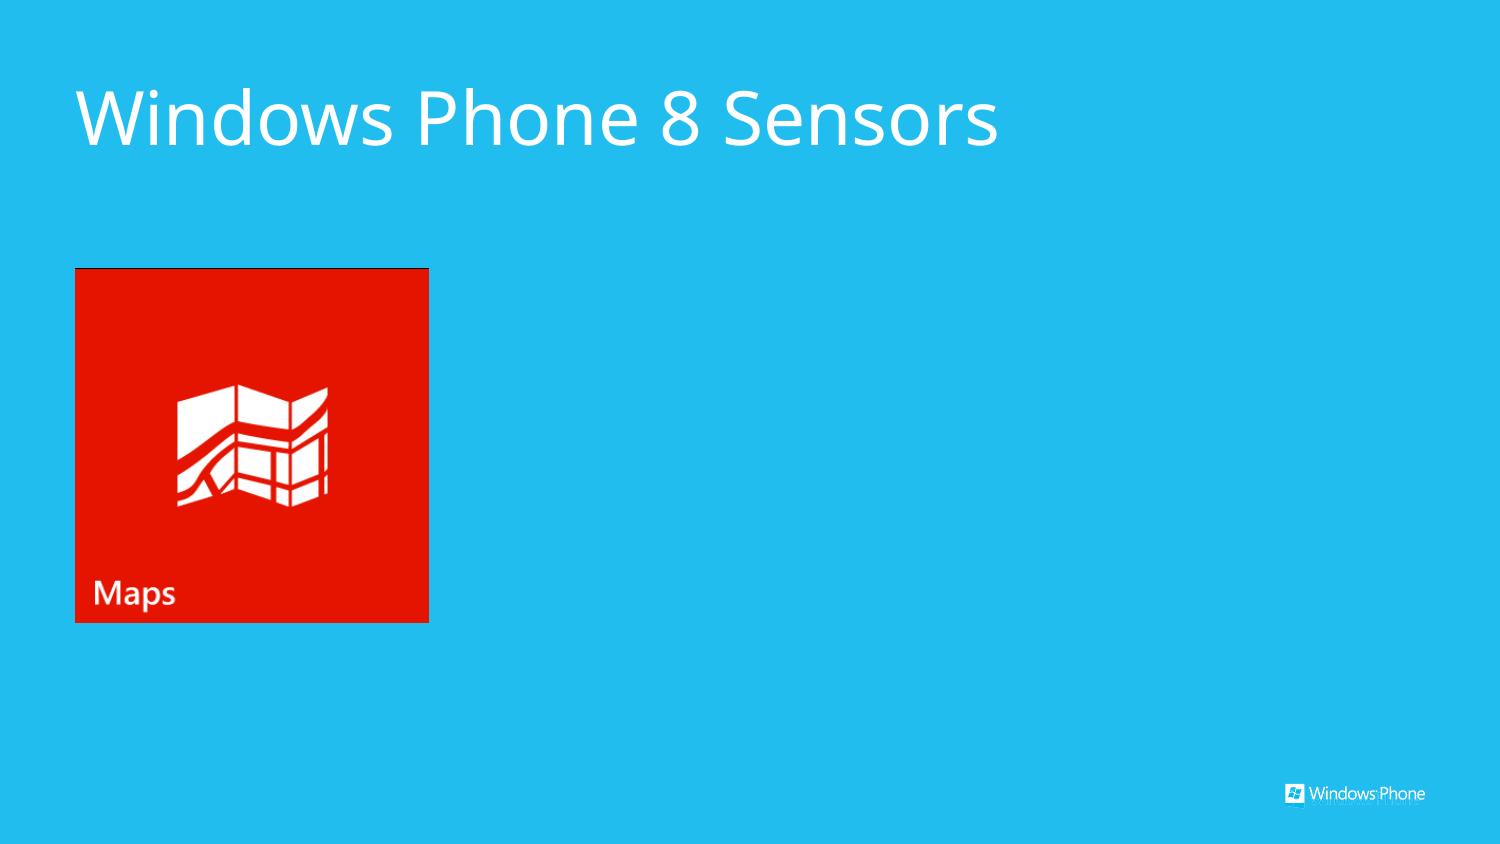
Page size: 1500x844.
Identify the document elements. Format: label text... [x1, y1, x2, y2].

picture [1275, 778, 1430, 819]
title Windows Phone 8 Sensors [75, 65, 1425, 162]
picture [74, 267, 429, 623]
